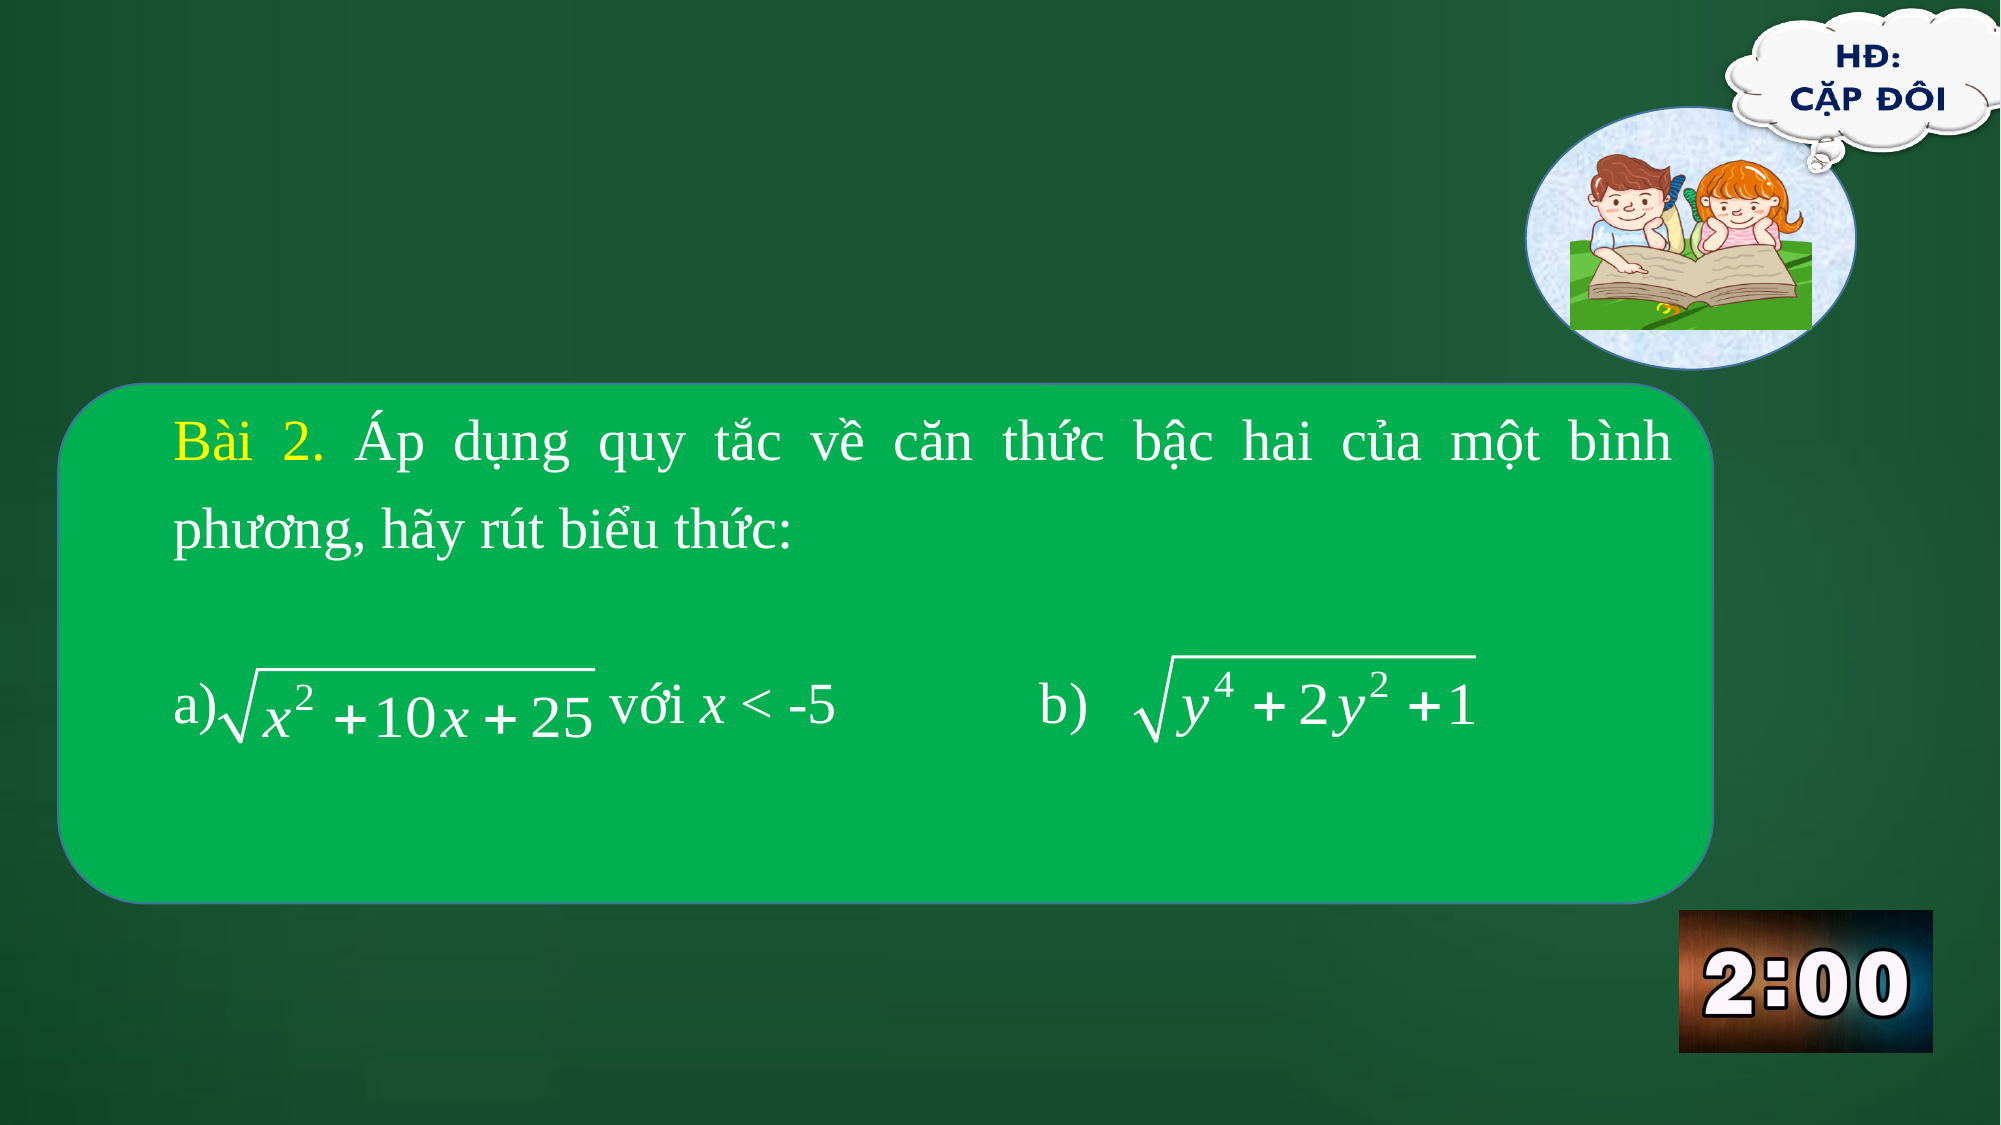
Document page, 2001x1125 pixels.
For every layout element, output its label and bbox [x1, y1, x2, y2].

picture [0, 0, 2001, 1125]
text_box [1678, 909, 1934, 1054]
text_box [1525, 0, 2000, 370]
text_box [58, 307, 1714, 904]
